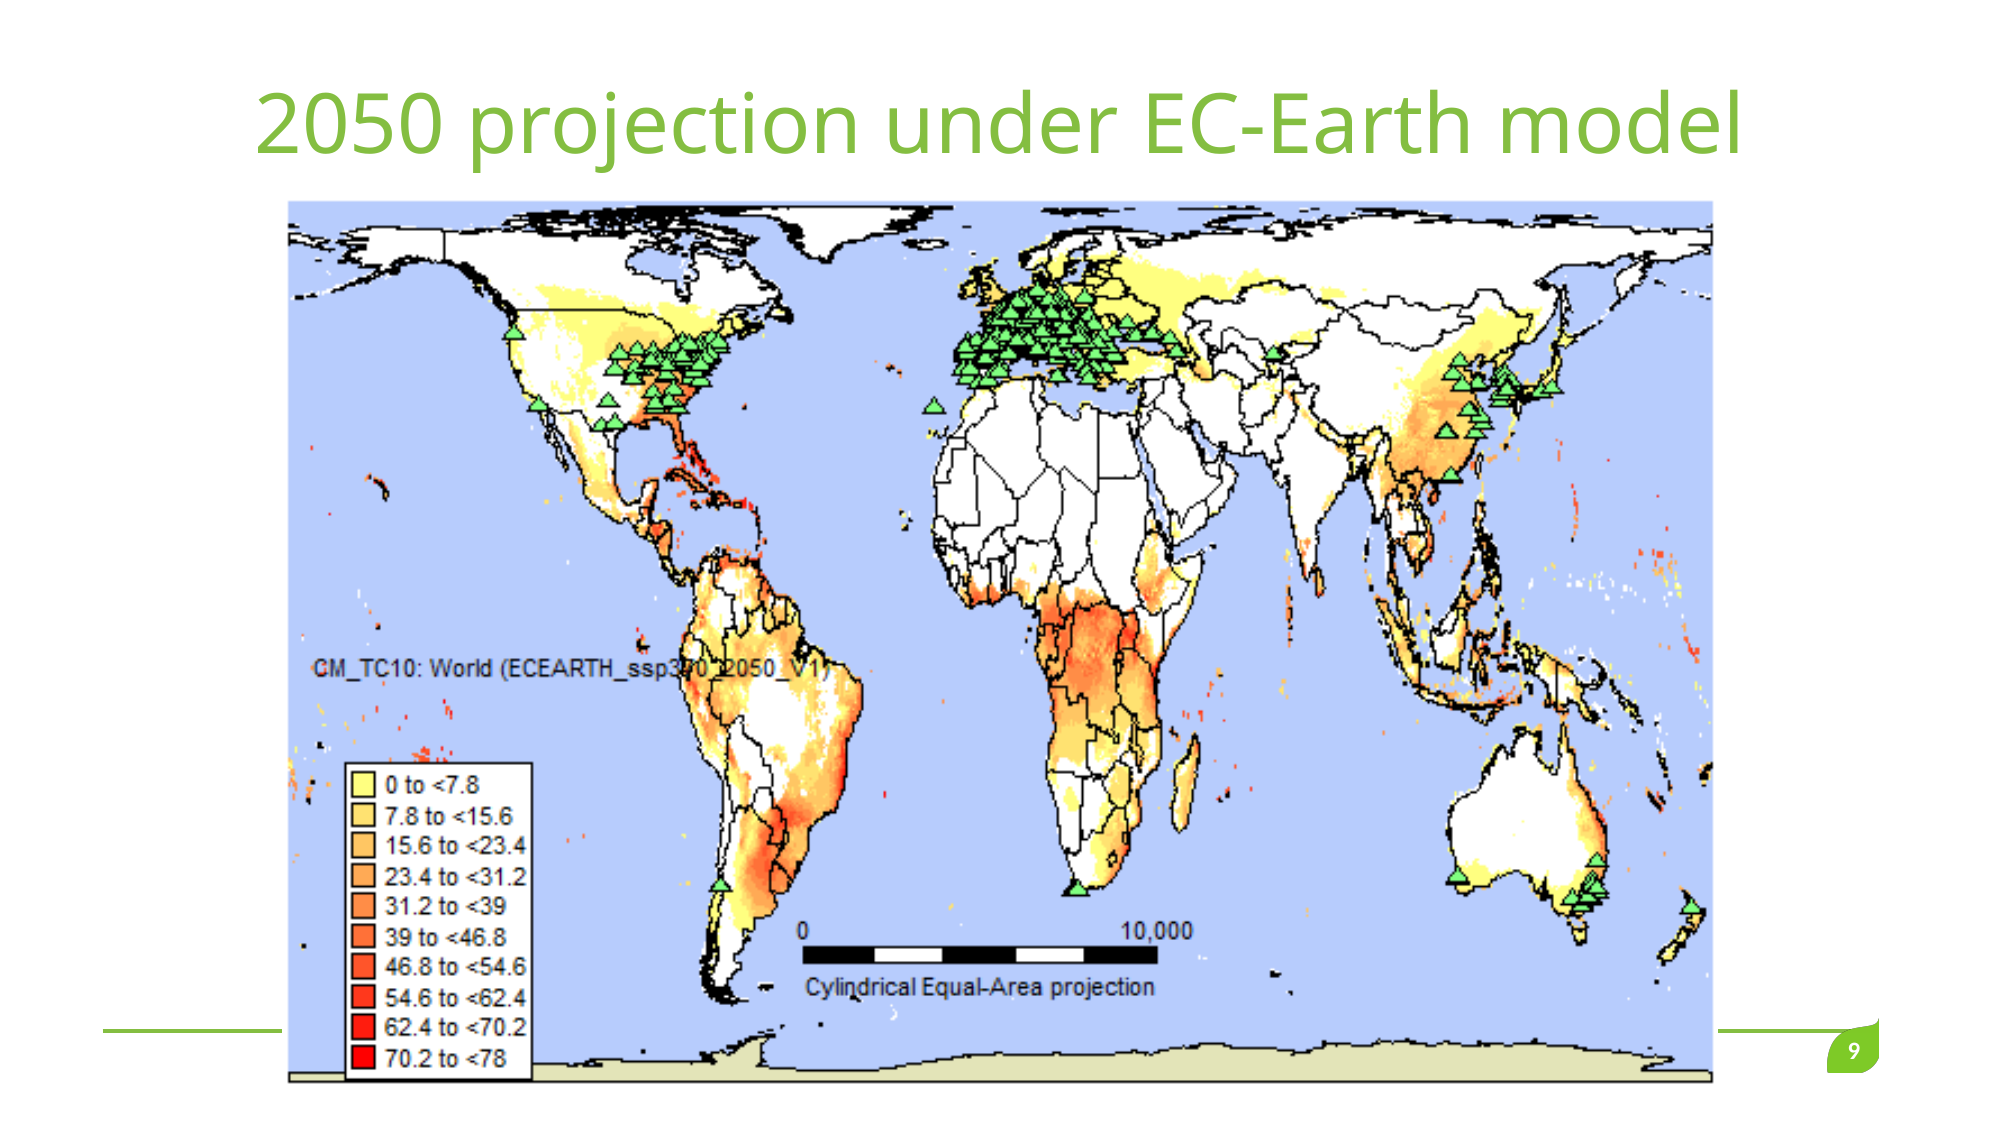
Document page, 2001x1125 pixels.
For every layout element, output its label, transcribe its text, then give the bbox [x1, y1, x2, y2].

picture [282, 195, 1718, 1089]
picture [1827, 1018, 1879, 1073]
title 2050 projection under EC-Earth model [0, 0, 2000, 255]
